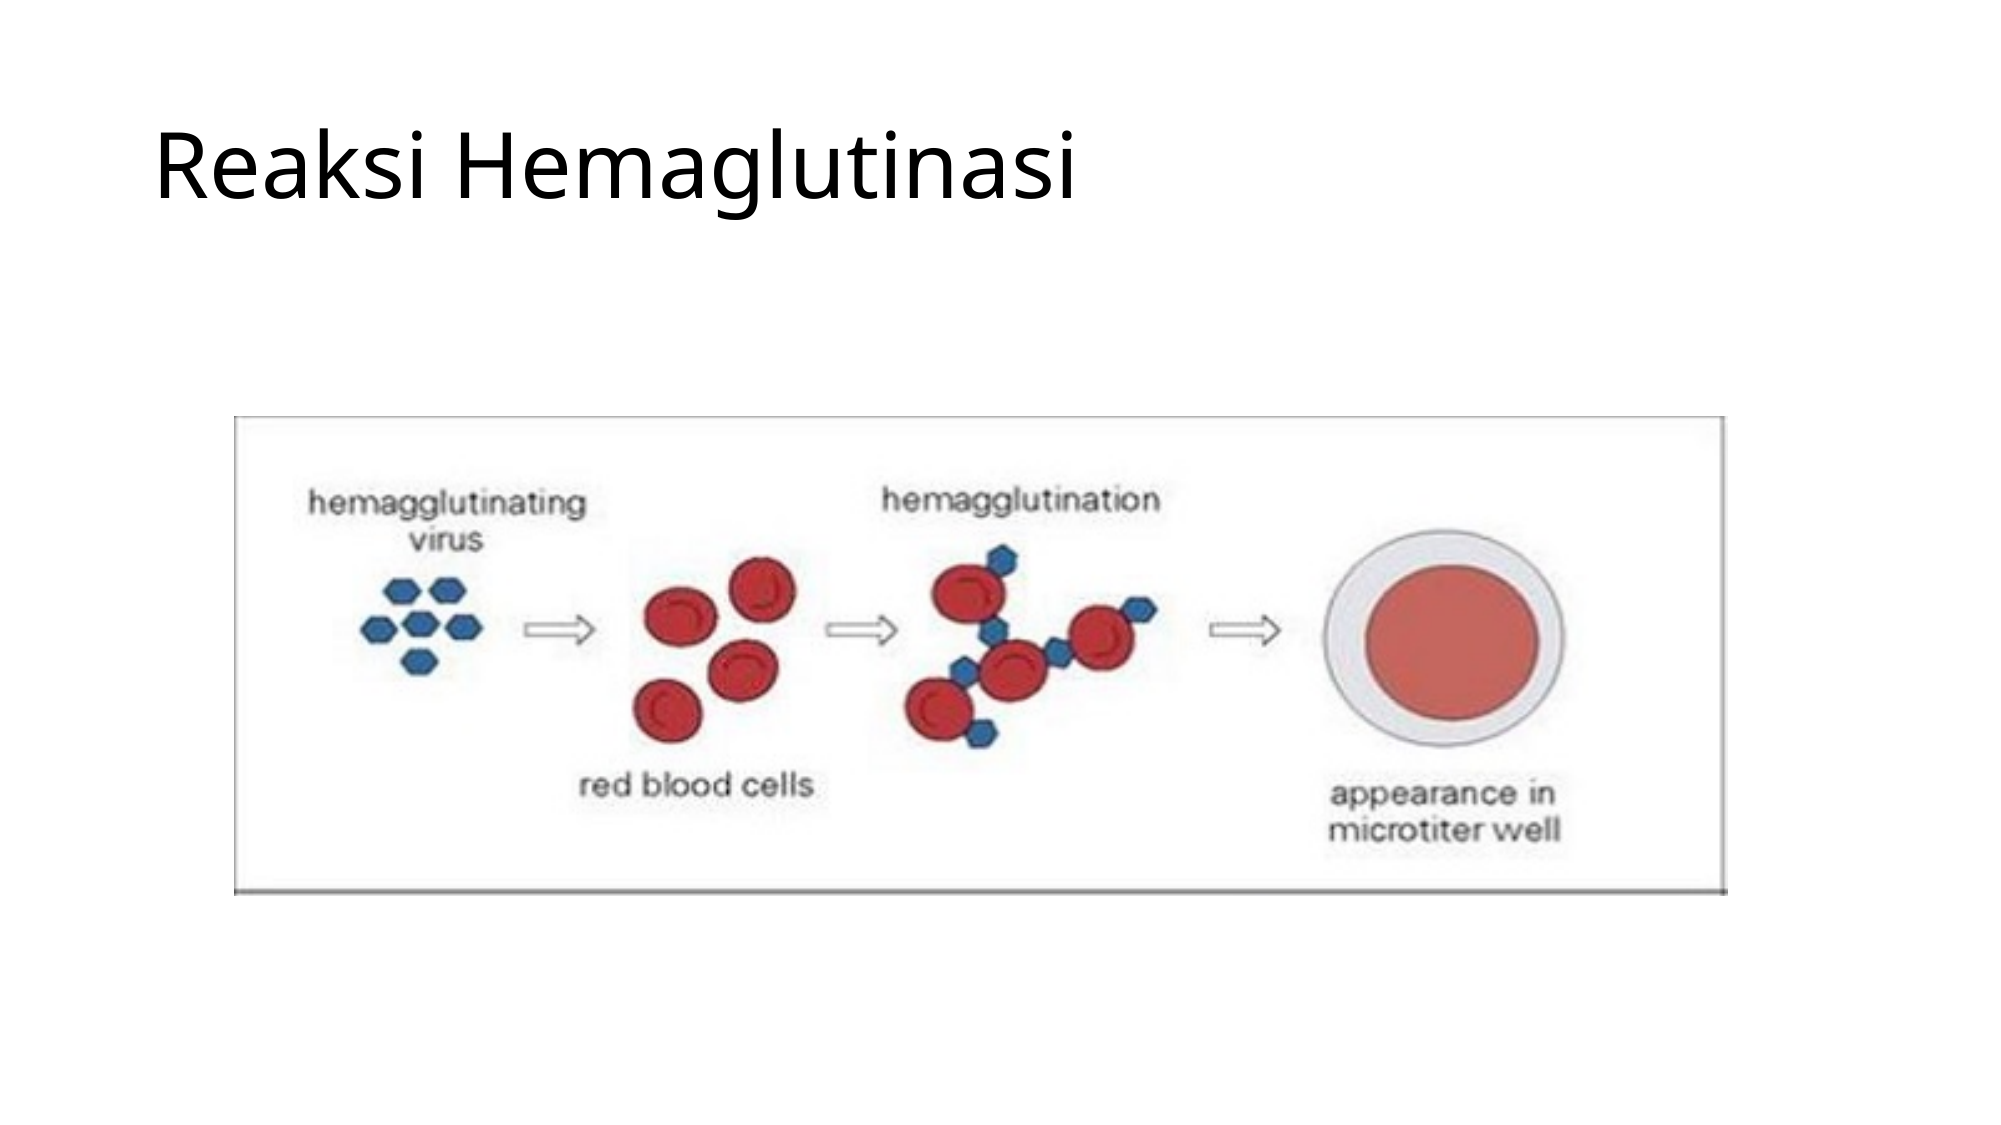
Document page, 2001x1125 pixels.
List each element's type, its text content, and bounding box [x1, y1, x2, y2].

title Reaksi Hemaglutinasi [137, 59, 1863, 278]
picture [234, 416, 1728, 896]
